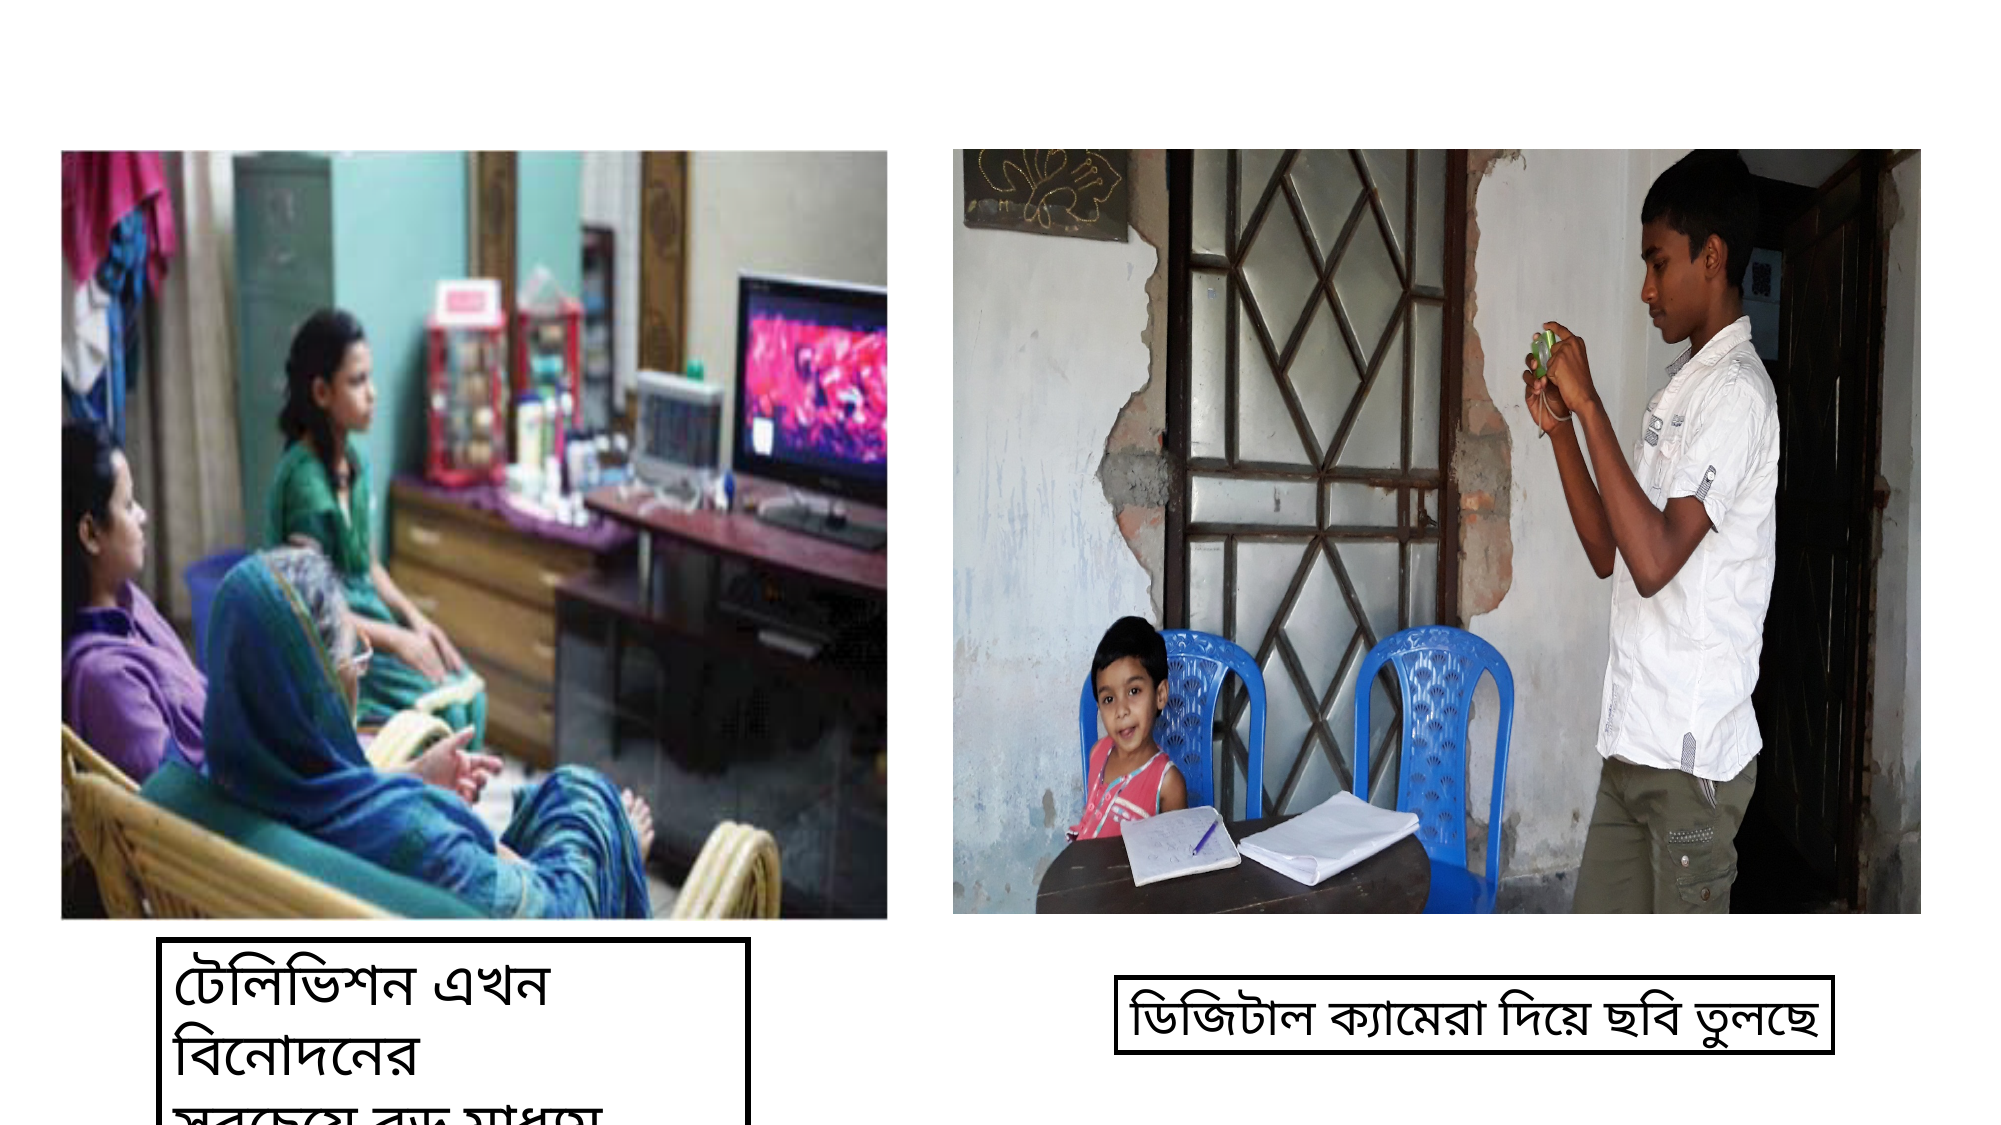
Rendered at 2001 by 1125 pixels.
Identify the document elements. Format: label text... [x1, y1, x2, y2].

picture [953, 149, 1921, 914]
text_box ডিজিটাল ক্যামেরা দিয়ে ছবি তুলছে [1115, 977, 1834, 1053]
picture [60, 149, 888, 921]
text_box টেলিভিশন এখন বিনোদনের সবচেয়ে বড় মাধ্যম [158, 939, 749, 1125]
